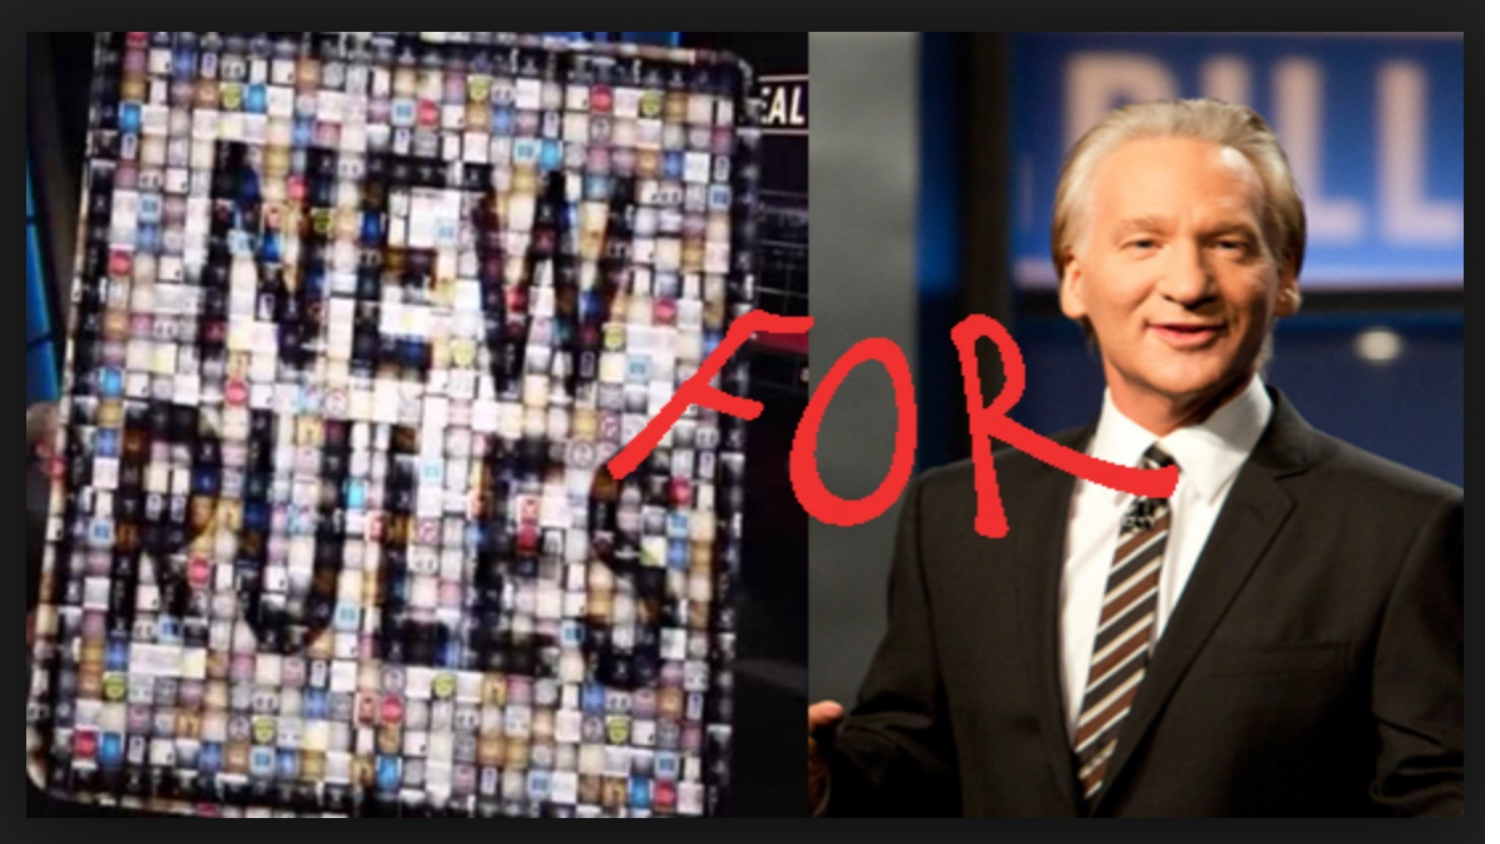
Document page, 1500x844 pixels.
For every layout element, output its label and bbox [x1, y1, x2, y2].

list [0, 0, 1485, 844]
